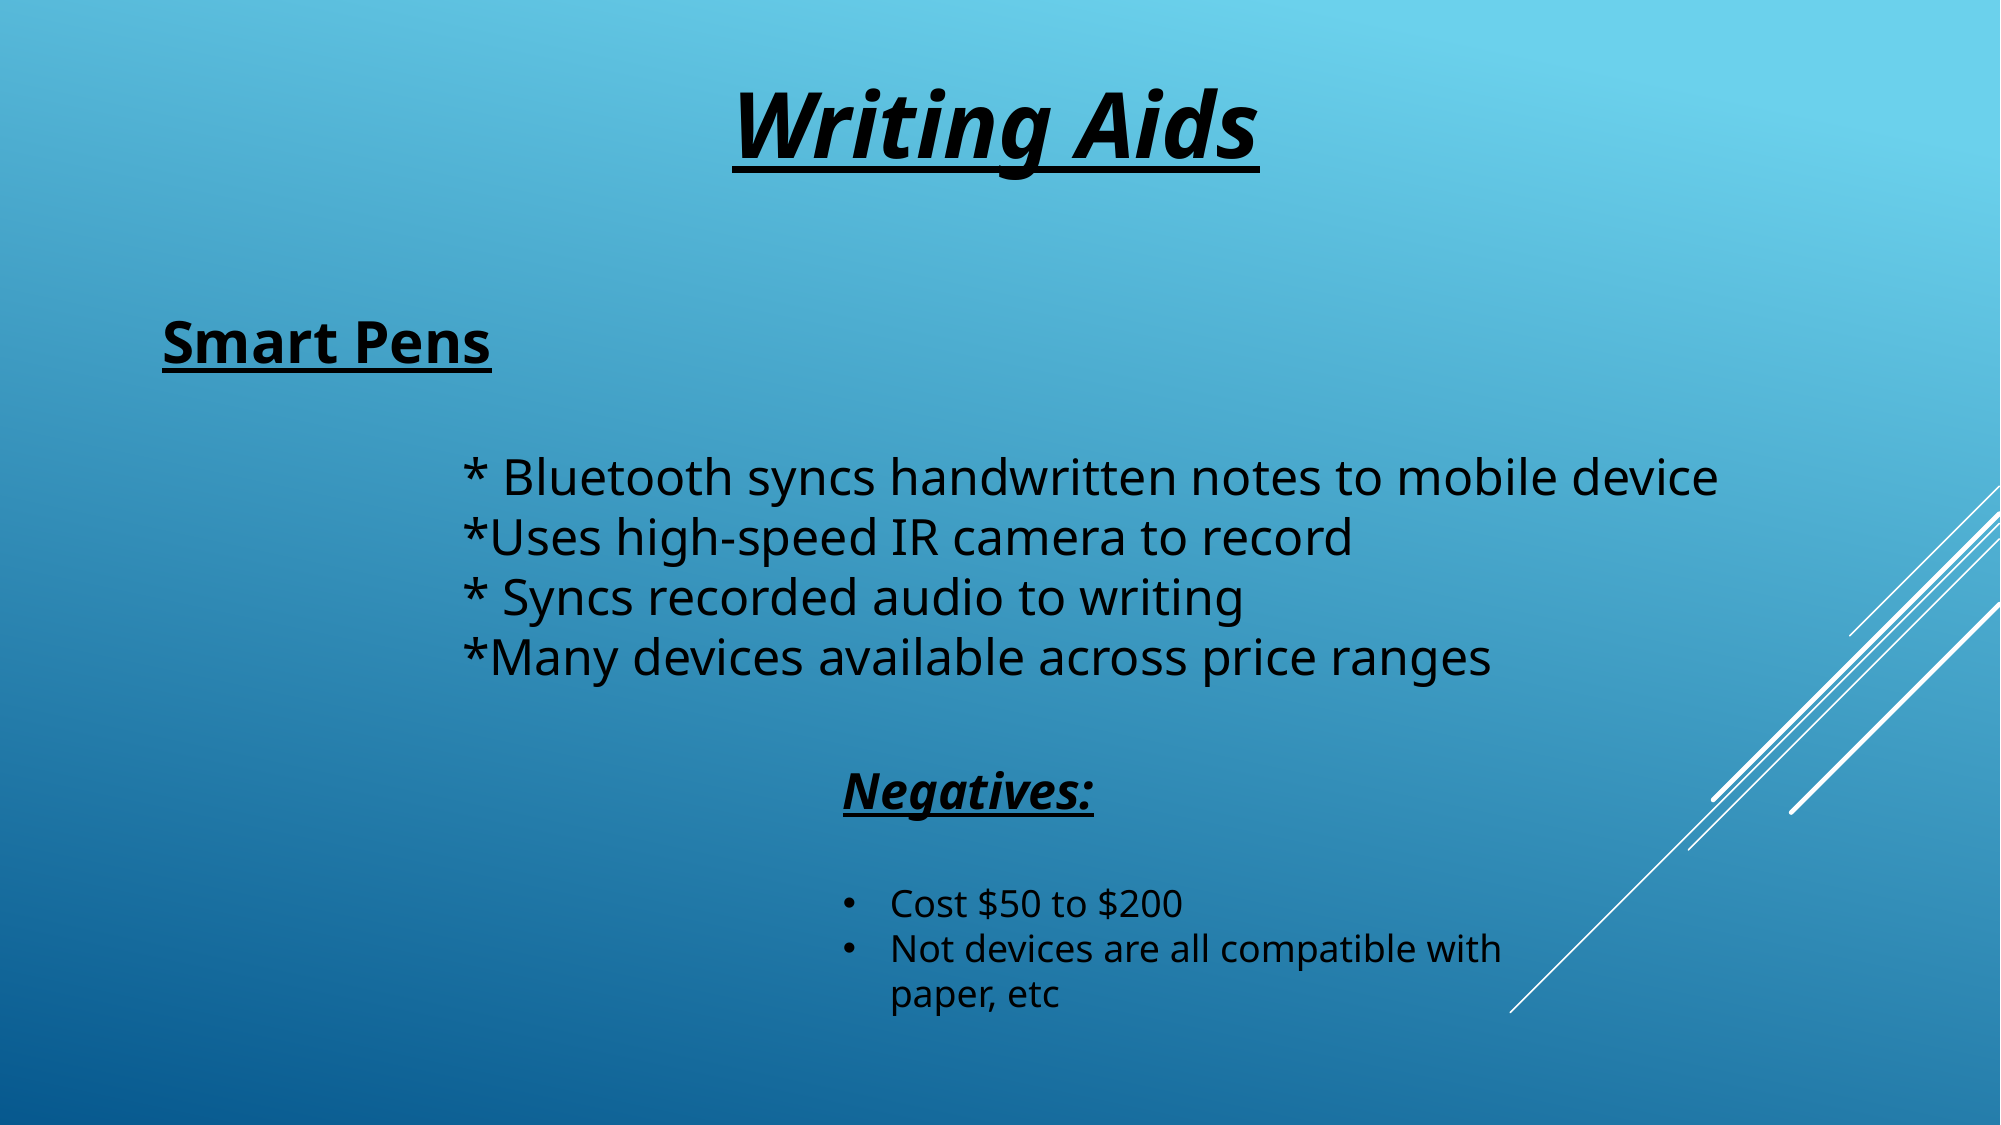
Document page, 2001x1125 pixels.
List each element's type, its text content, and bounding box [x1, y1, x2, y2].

text_box Negatives: Cost $50 to $200 Not devices are all compatible with paper, etc [828, 752, 1697, 1022]
text_box Smart Pens * Bluetooth syncs handwritten notes to mobile device *Uses high-speed IR camera to record * Syncs recorded audio to writing *Many devices available across price ranges [147, 297, 1736, 808]
text_box Writing Aids [717, 59, 1276, 185]
